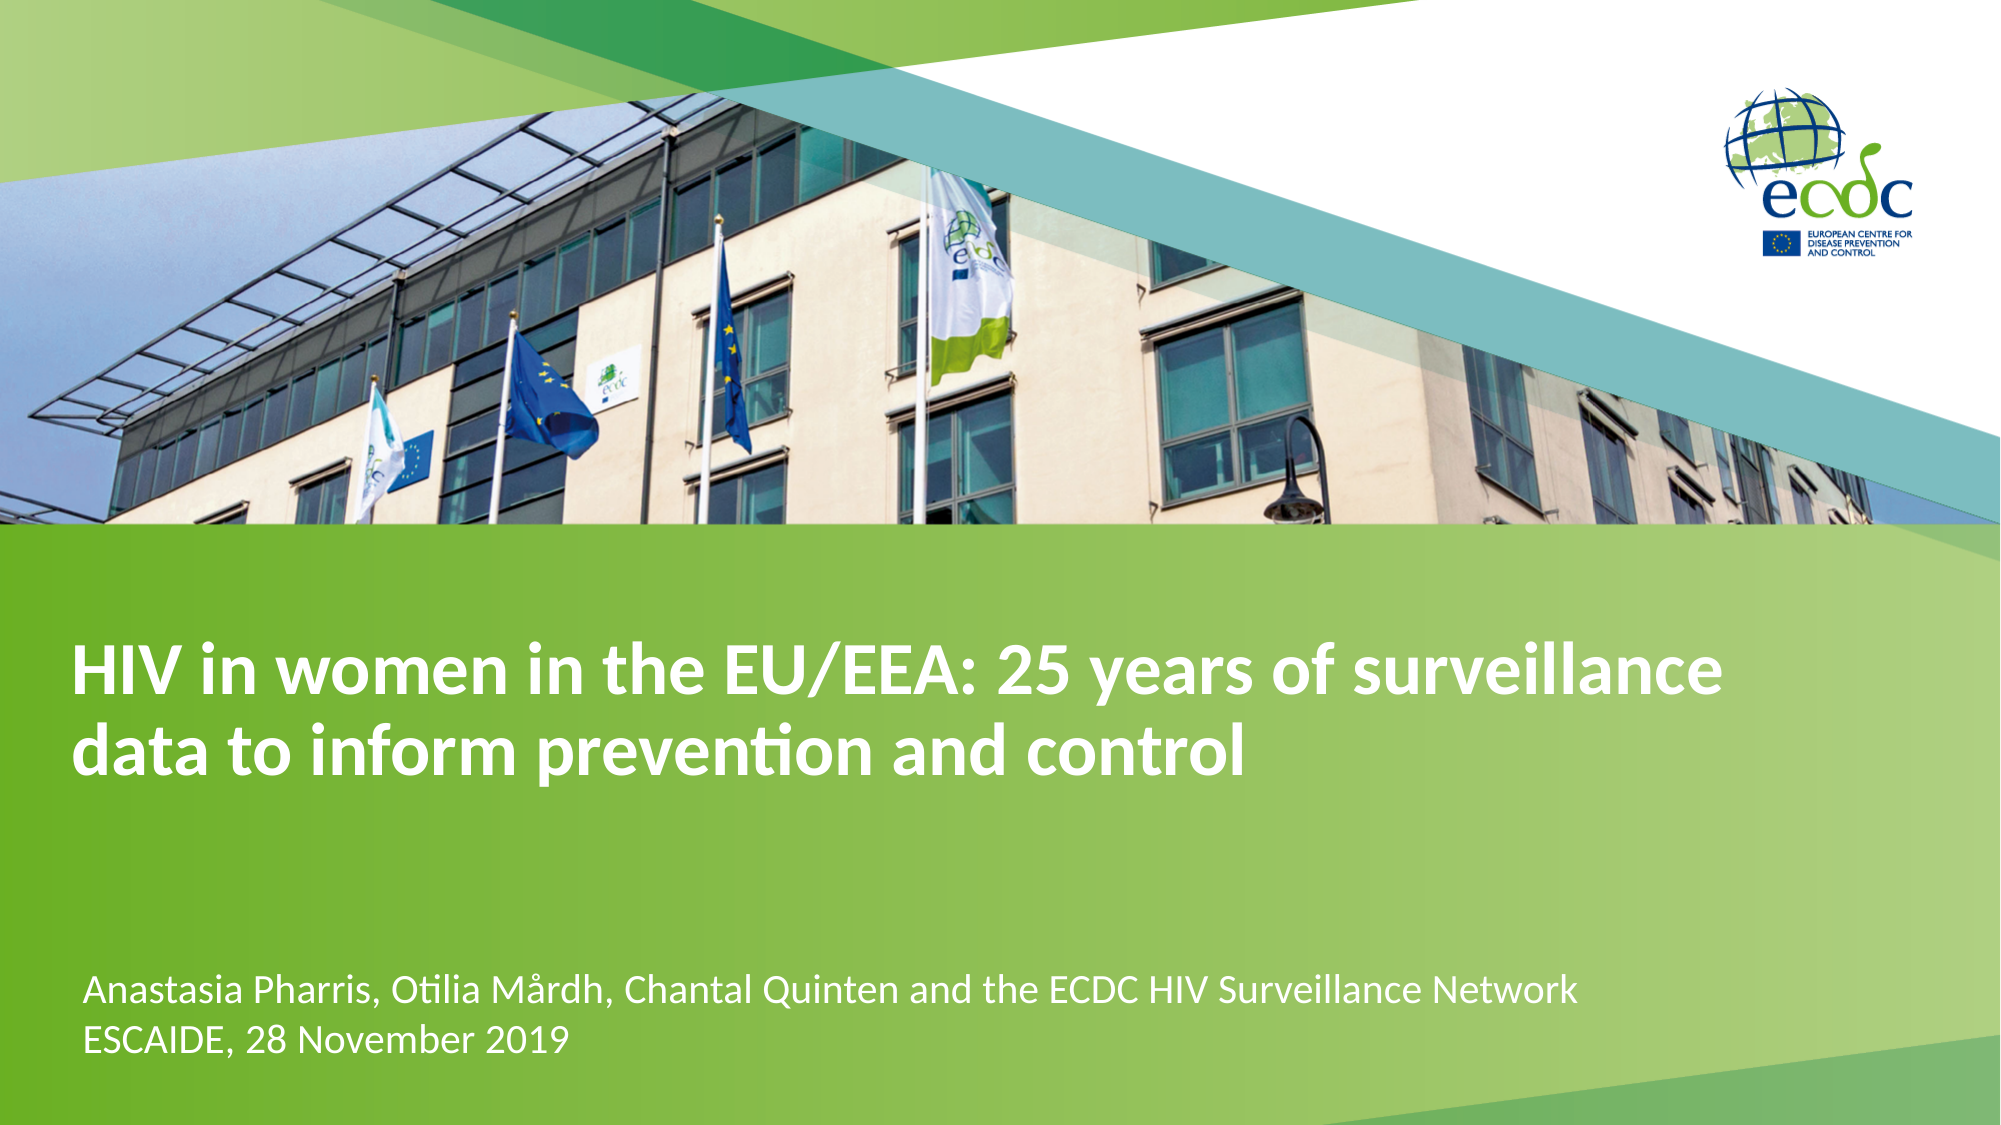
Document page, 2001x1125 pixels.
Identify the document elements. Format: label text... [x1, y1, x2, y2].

title HIV in women in the EU/EEA: 25 years of surveillance data to inform prevention and control [56, 598, 1829, 823]
text_box Anastasia Pharris, Otilia Mårdh, Chantal Quinten and the ECDC HIV Surveillance Network ESCAIDE, 28 November 2019 [82, 961, 1725, 1114]
picture [0, 0, 2001, 1125]
